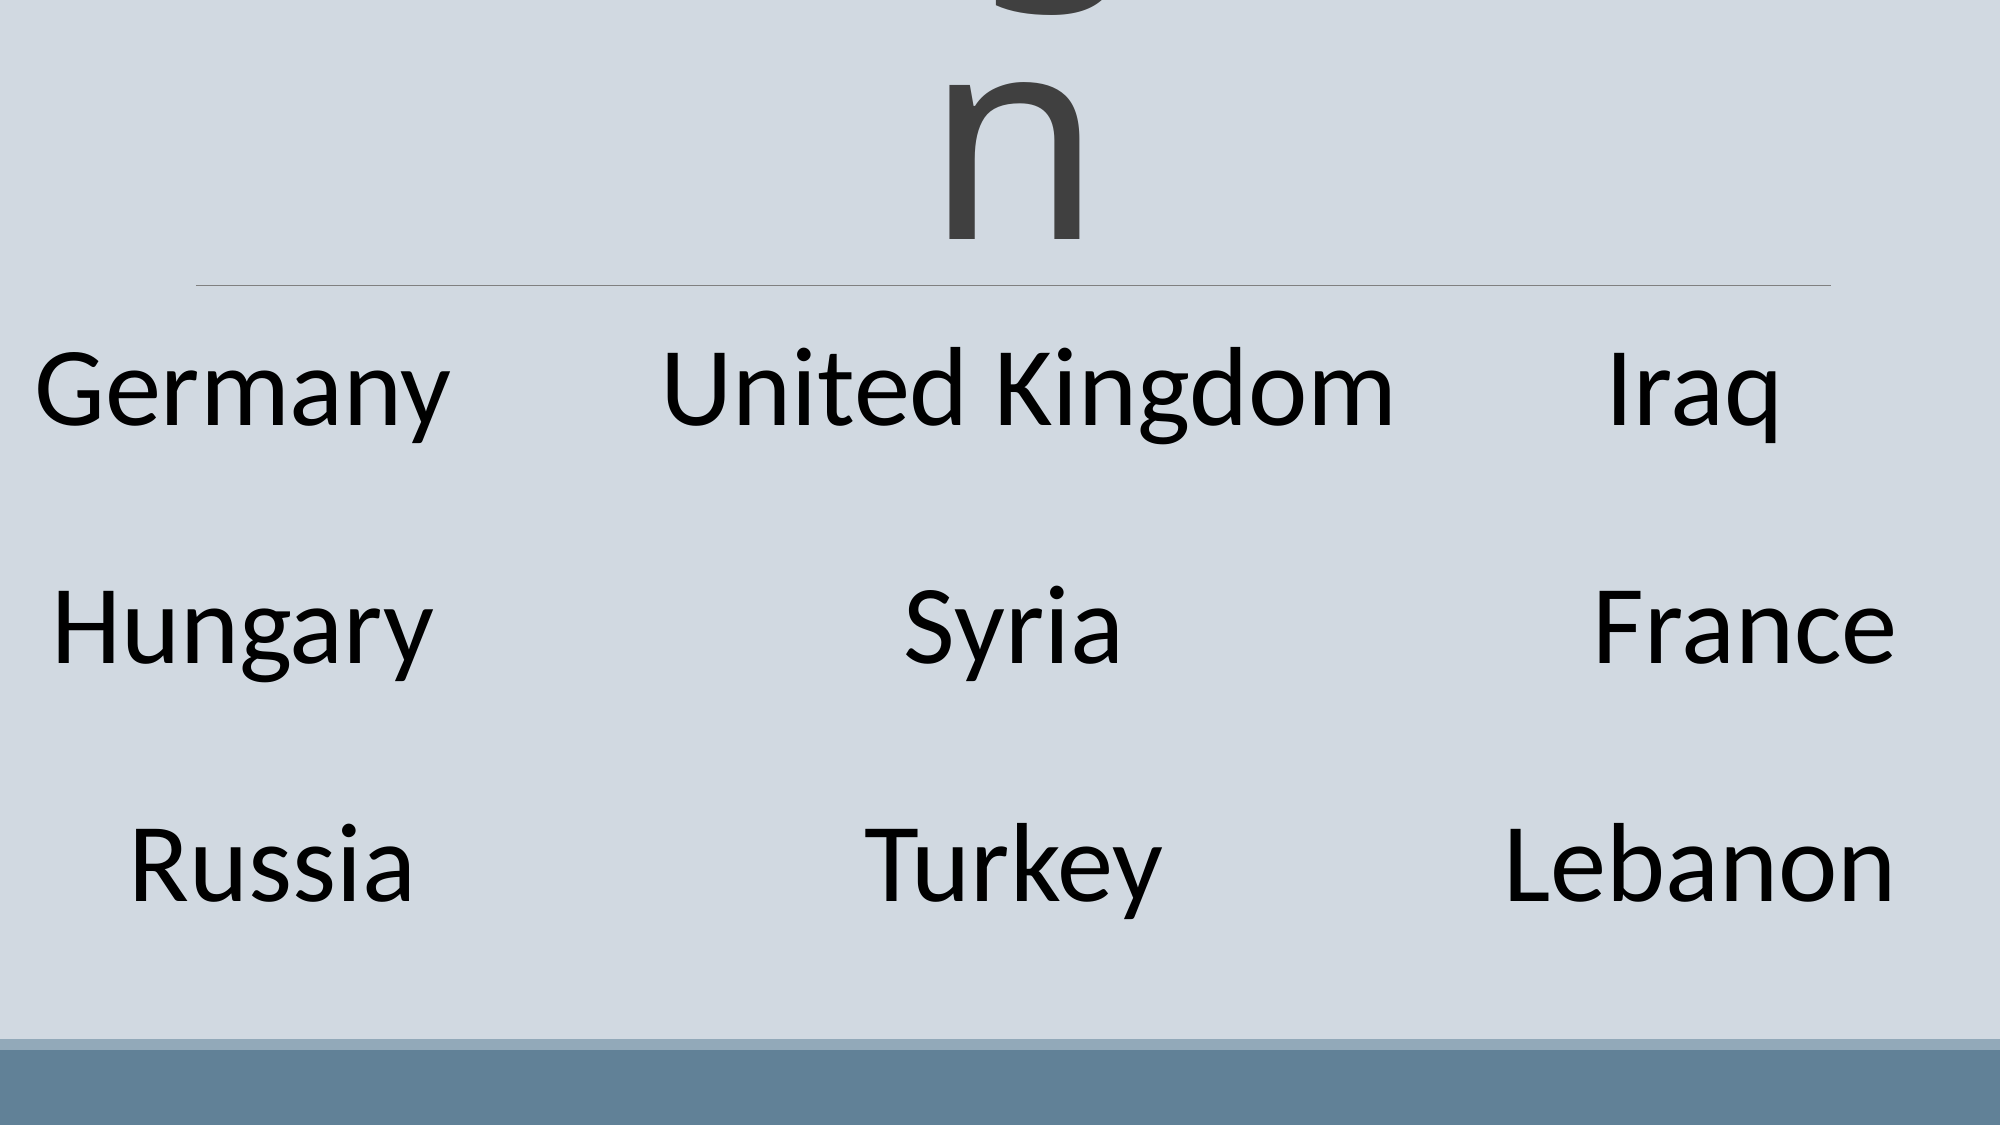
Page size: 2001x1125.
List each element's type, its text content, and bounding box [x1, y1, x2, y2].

text_box Lebanon [1488, 781, 1913, 932]
text_box United Kingdom [645, 305, 1413, 456]
text_box France [1577, 543, 1913, 694]
text_box Germany [19, 305, 468, 456]
text_box Syria [888, 543, 1140, 694]
text_box Iraq [1589, 305, 1799, 456]
text_box Hungary [36, 543, 450, 694]
text_box Turkey [848, 781, 1179, 932]
text_box Russia [113, 781, 432, 932]
title Immigration [189, 67, 1840, 306]
